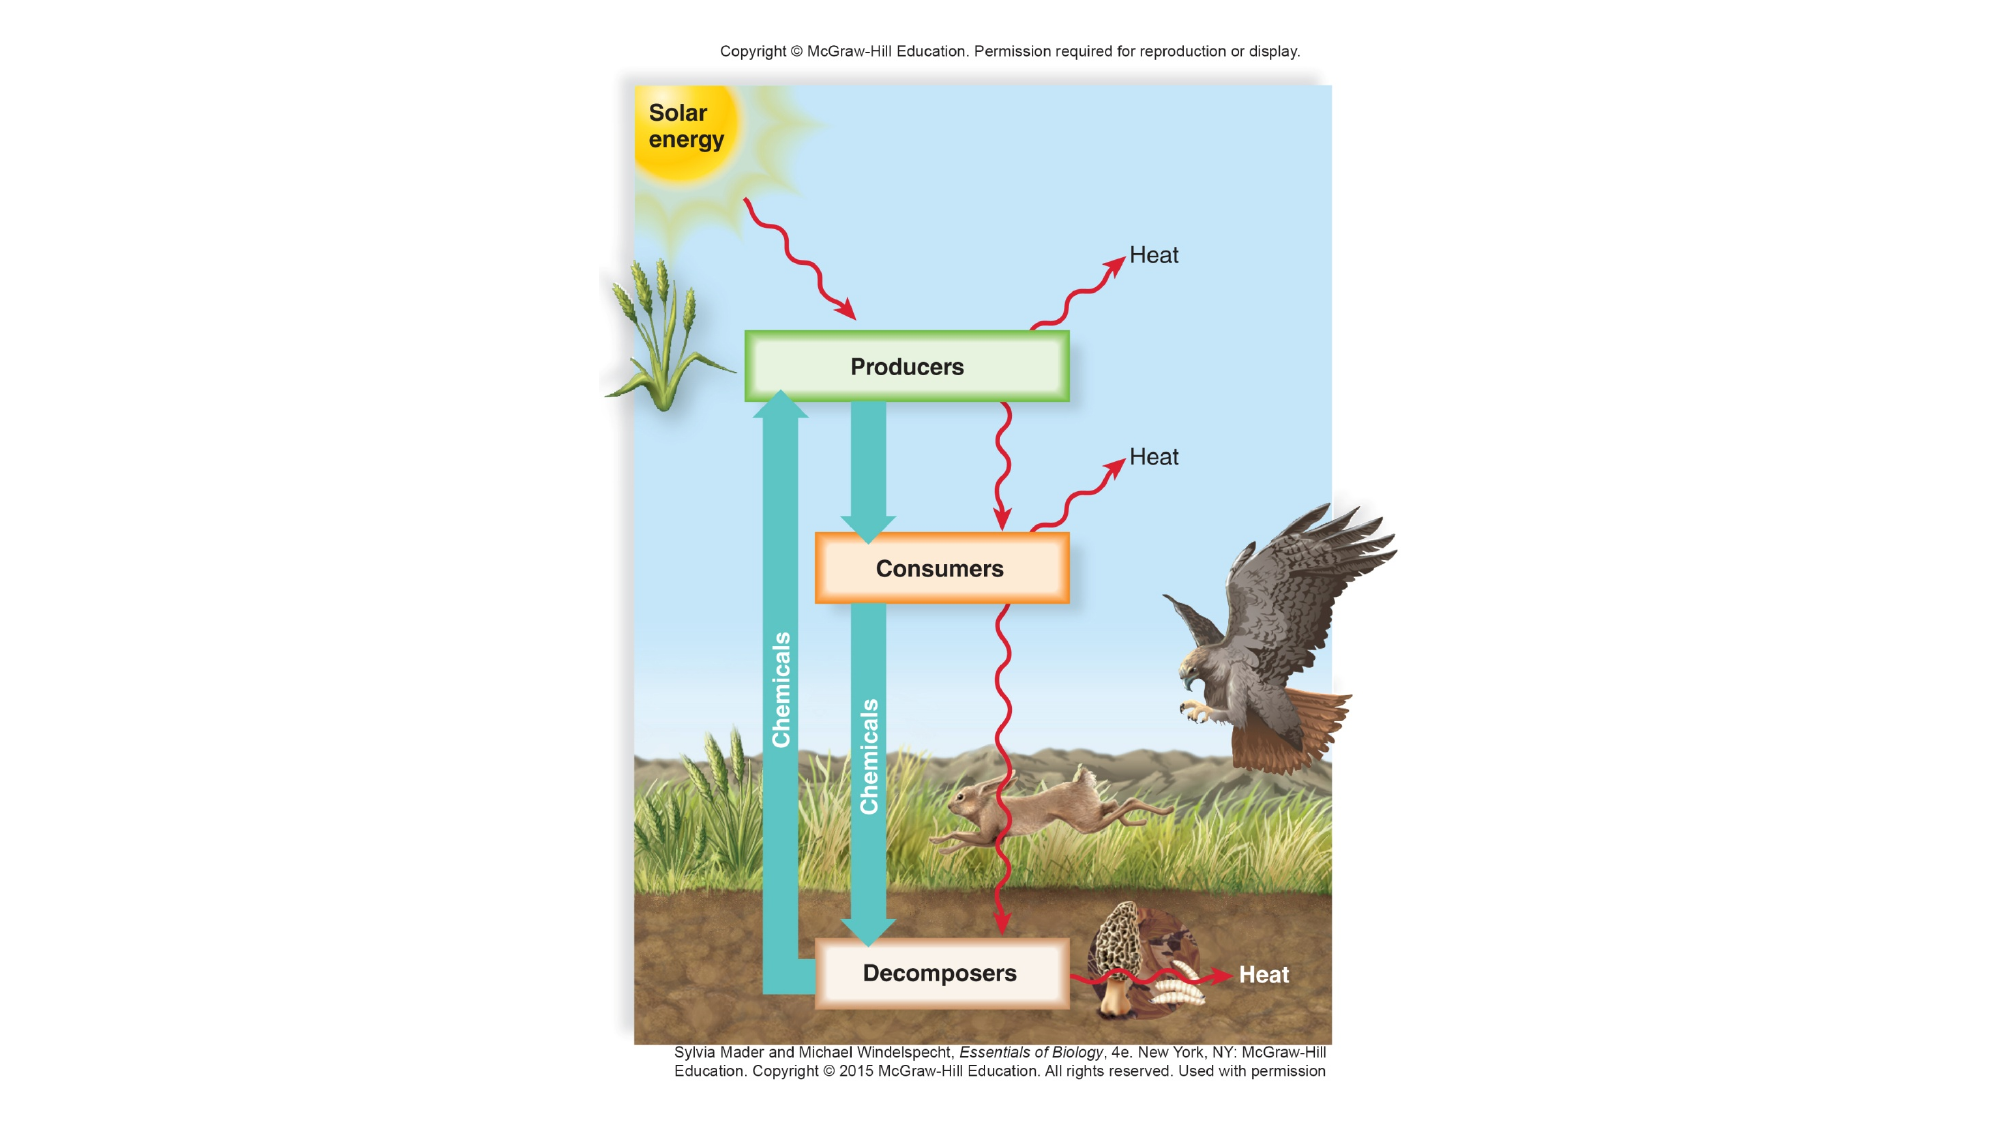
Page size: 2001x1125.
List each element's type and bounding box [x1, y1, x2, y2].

picture [599, 44, 1401, 1081]
